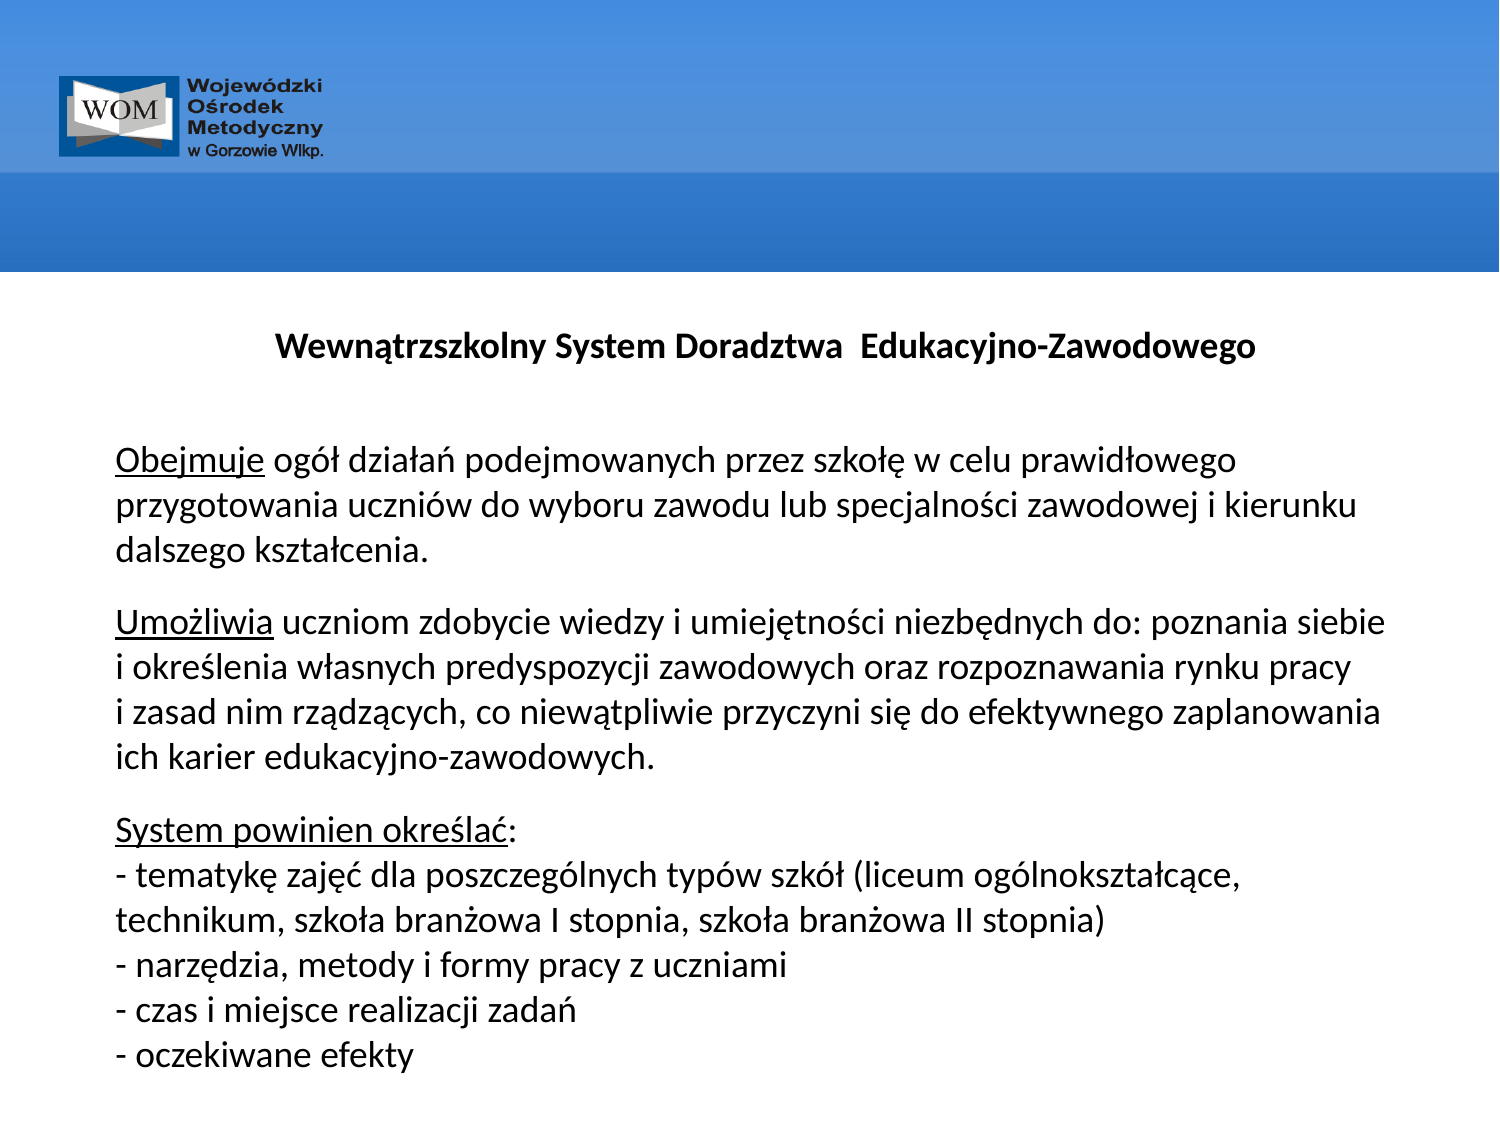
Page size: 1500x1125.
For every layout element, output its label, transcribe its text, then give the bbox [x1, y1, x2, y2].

picture [0, 0, 1499, 272]
text_box Wewnątrzszkolny System Doradztwa Edukacyjno-Zawodowego [159, 290, 1365, 398]
text_box Obejmuje ogół działań podejmowanych przez szkołę w celu prawidłowego przygotowania uczniów do wyboru zawodu lub specjalności zawodowej i kierunku dalszego kształcenia. Umożliwia uczniom zdobycie wiedzy i umiejętności niezbędnych do: poznania siebie i określenia własnych predyspozycji zawodowych oraz rozpoznawania rynku pracy i zasad nim rządzących, co niewątpliwie przyczyni się do efektywnego zaplanowania ich karier edukacyjno-zawodowych. System powinien określać: - tematykę zajęć dla poszczególnych typów szkół (liceum ogólnokształcące, technikum, szkoła branżowa I stopnia, szkoła branżowa II stopnia) - narzędzia, metody i formy pracy z uczniami - czas i miejsce realizacji zadań - oczekiwane efekty [100, 432, 1411, 1047]
